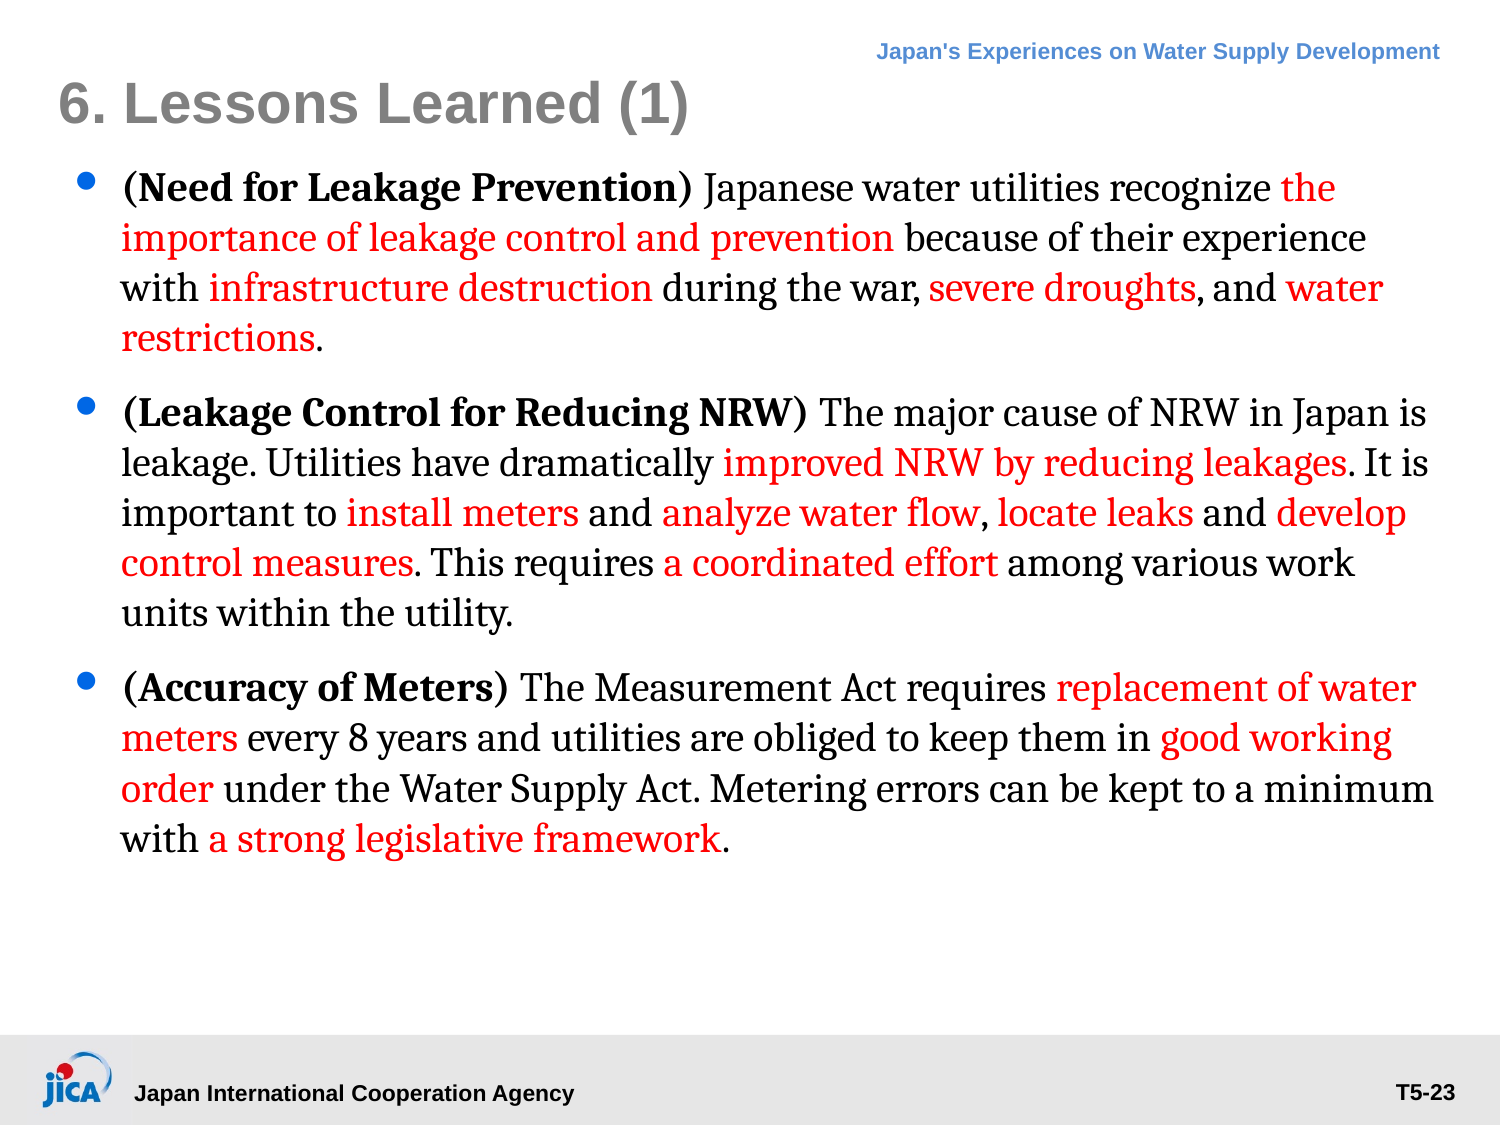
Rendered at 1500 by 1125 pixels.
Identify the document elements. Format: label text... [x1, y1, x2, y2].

list (Need for Leakage Prevention) Japanese water utilities recognize the importance of leakage control and prevention because of their experience with infrastructure destruction during the war, severe droughts, and water restrictions. (Leakage Control for Reducing NRW) The major cause of NRW in Japan is leakage. Utilities have dramatically improved NRW by reducing leakages. It is important to install meters and analyze water flow, locate leaks and develop control measures. This requires a coordinated effort among various work units within the utility. (Accuracy of Meters) The Measurement Act requires replacement of water meters every 8 years and utilities are obliged to keep them in good working order under the Water Supply Act. Metering errors can be kept to a minimum with a strong legislative framework. [59, 159, 1436, 1000]
title 6. Lessons Learned (1) [59, 47, 1406, 154]
picture [26, 1035, 133, 1125]
